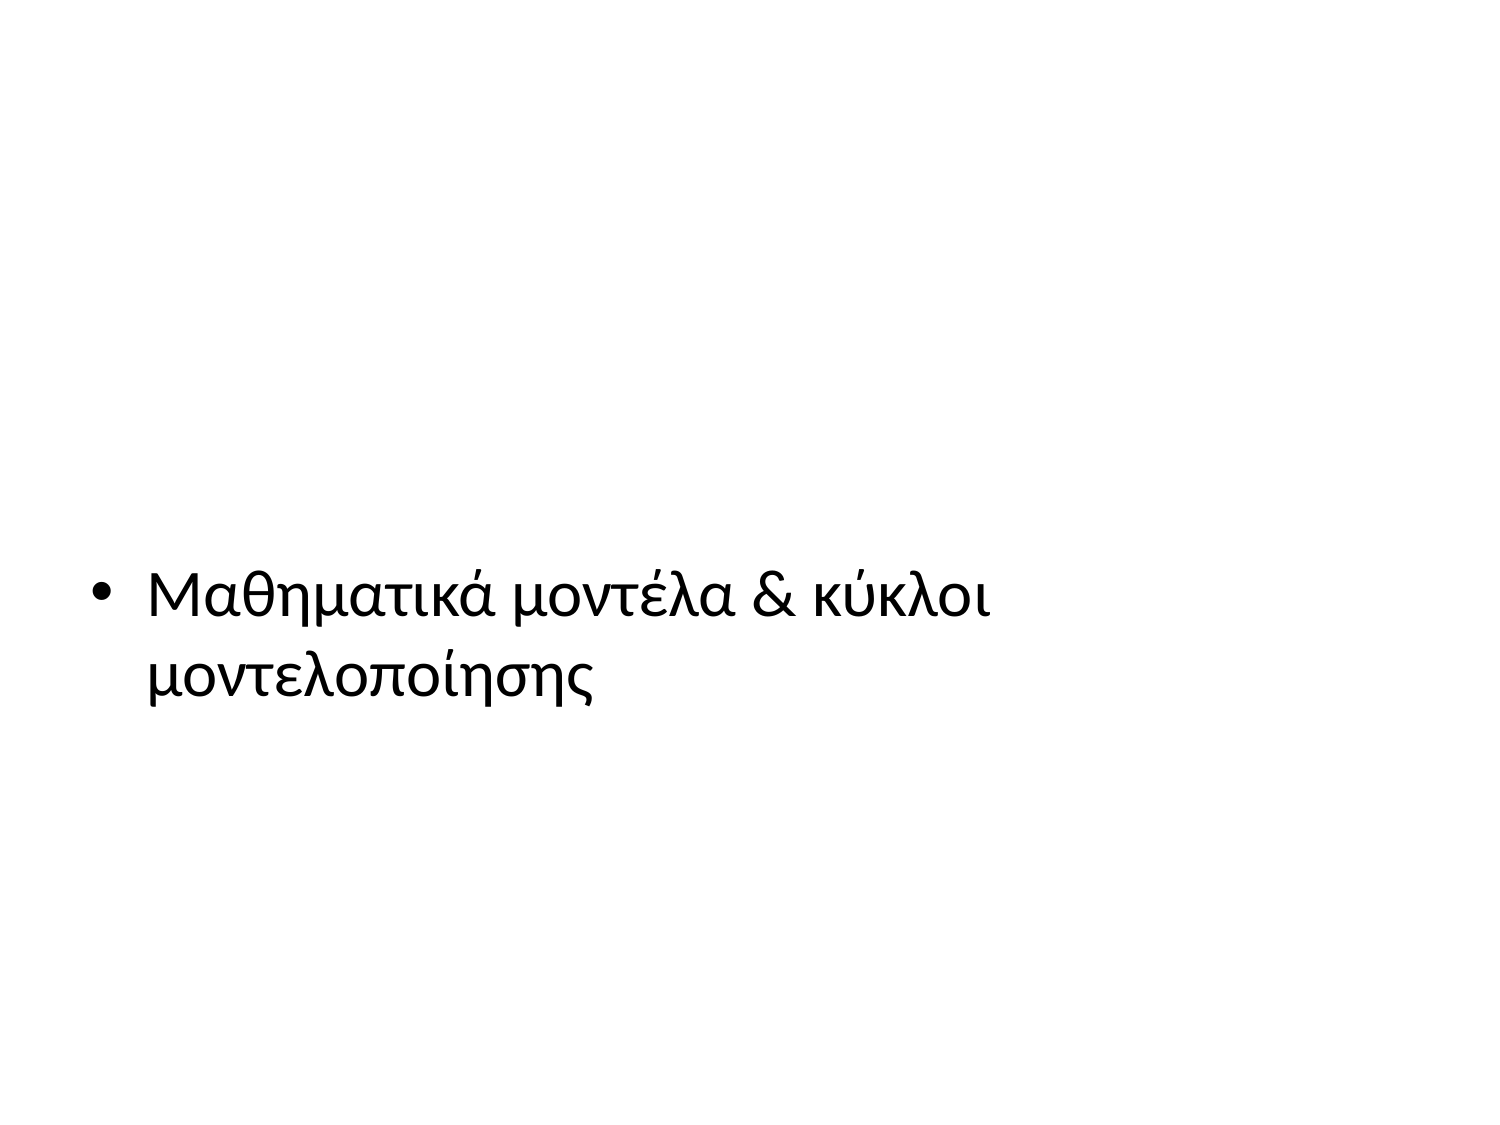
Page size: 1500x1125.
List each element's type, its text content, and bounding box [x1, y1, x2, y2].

list Μαθηματικά μοντέλα & κύκλοι μοντελοποίησης [75, 262, 1425, 1005]
